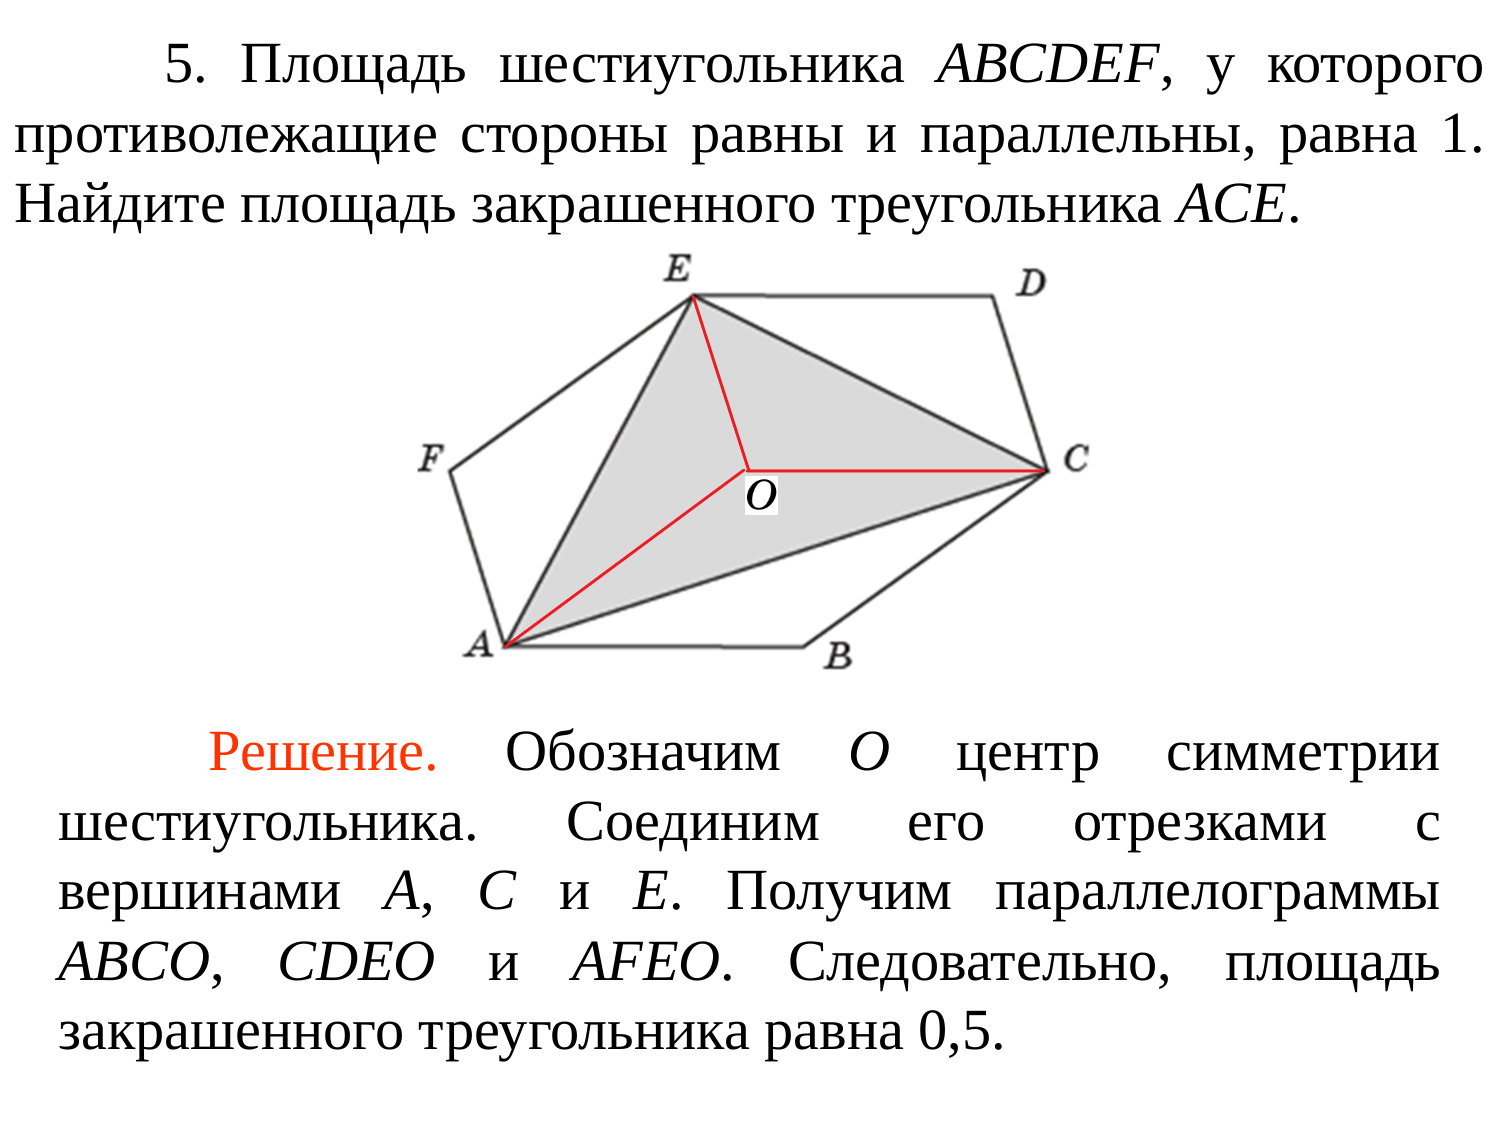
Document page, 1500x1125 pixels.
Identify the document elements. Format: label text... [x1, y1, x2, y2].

text_box 5. Площадь шестиугольника ABCDEF, у которого противолежащие стороны равны и параллельны, равна 1. Найдите площадь закрашенного треугольника ACE. [0, 16, 1500, 242]
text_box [43, 241, 1457, 1073]
